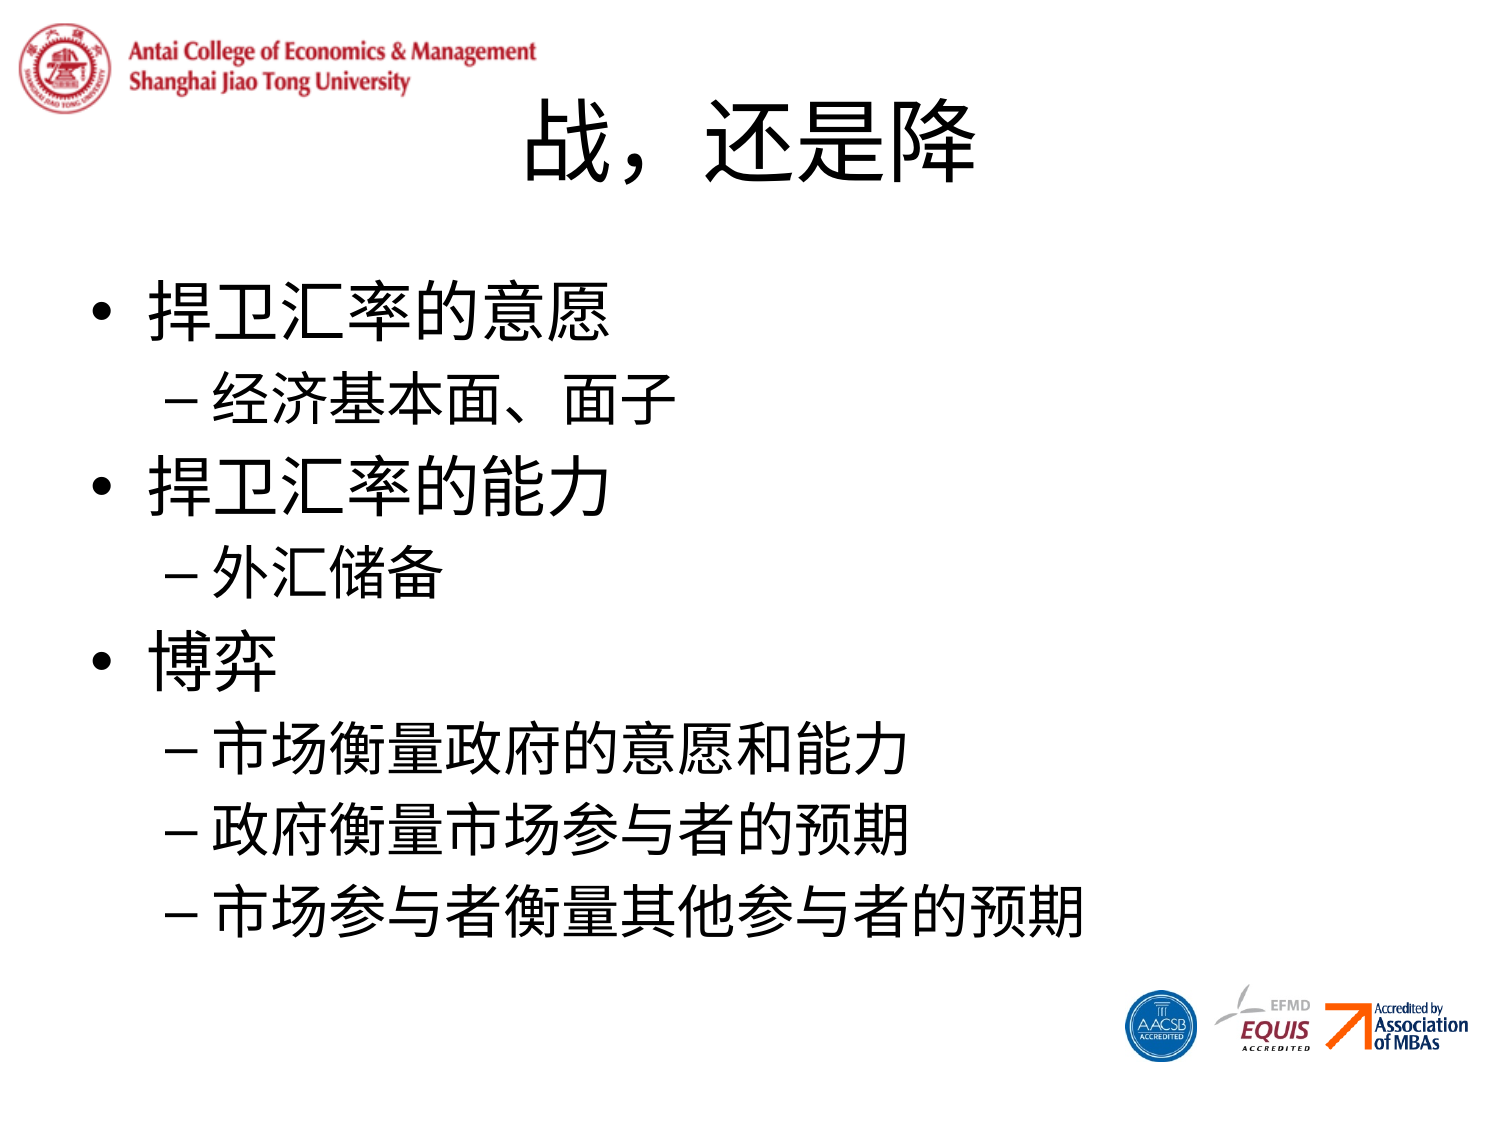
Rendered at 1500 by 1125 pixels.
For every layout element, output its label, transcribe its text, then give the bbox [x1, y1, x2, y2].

picture [1214, 1005, 1310, 1051]
picture [1125, 1005, 1197, 1062]
picture [2, 19, 548, 119]
picture [1325, 1002, 1468, 1050]
title 战，还是降 [75, 45, 1425, 233]
list 捍卫汇率的意愿 经济基本面、面子 捍卫汇率的能力 外汇储备 博弈 市场衡量政府的意愿和能力 政府衡量市场参与者的预期 市场参与者衡量其他参与者的预期 [75, 262, 1425, 1005]
